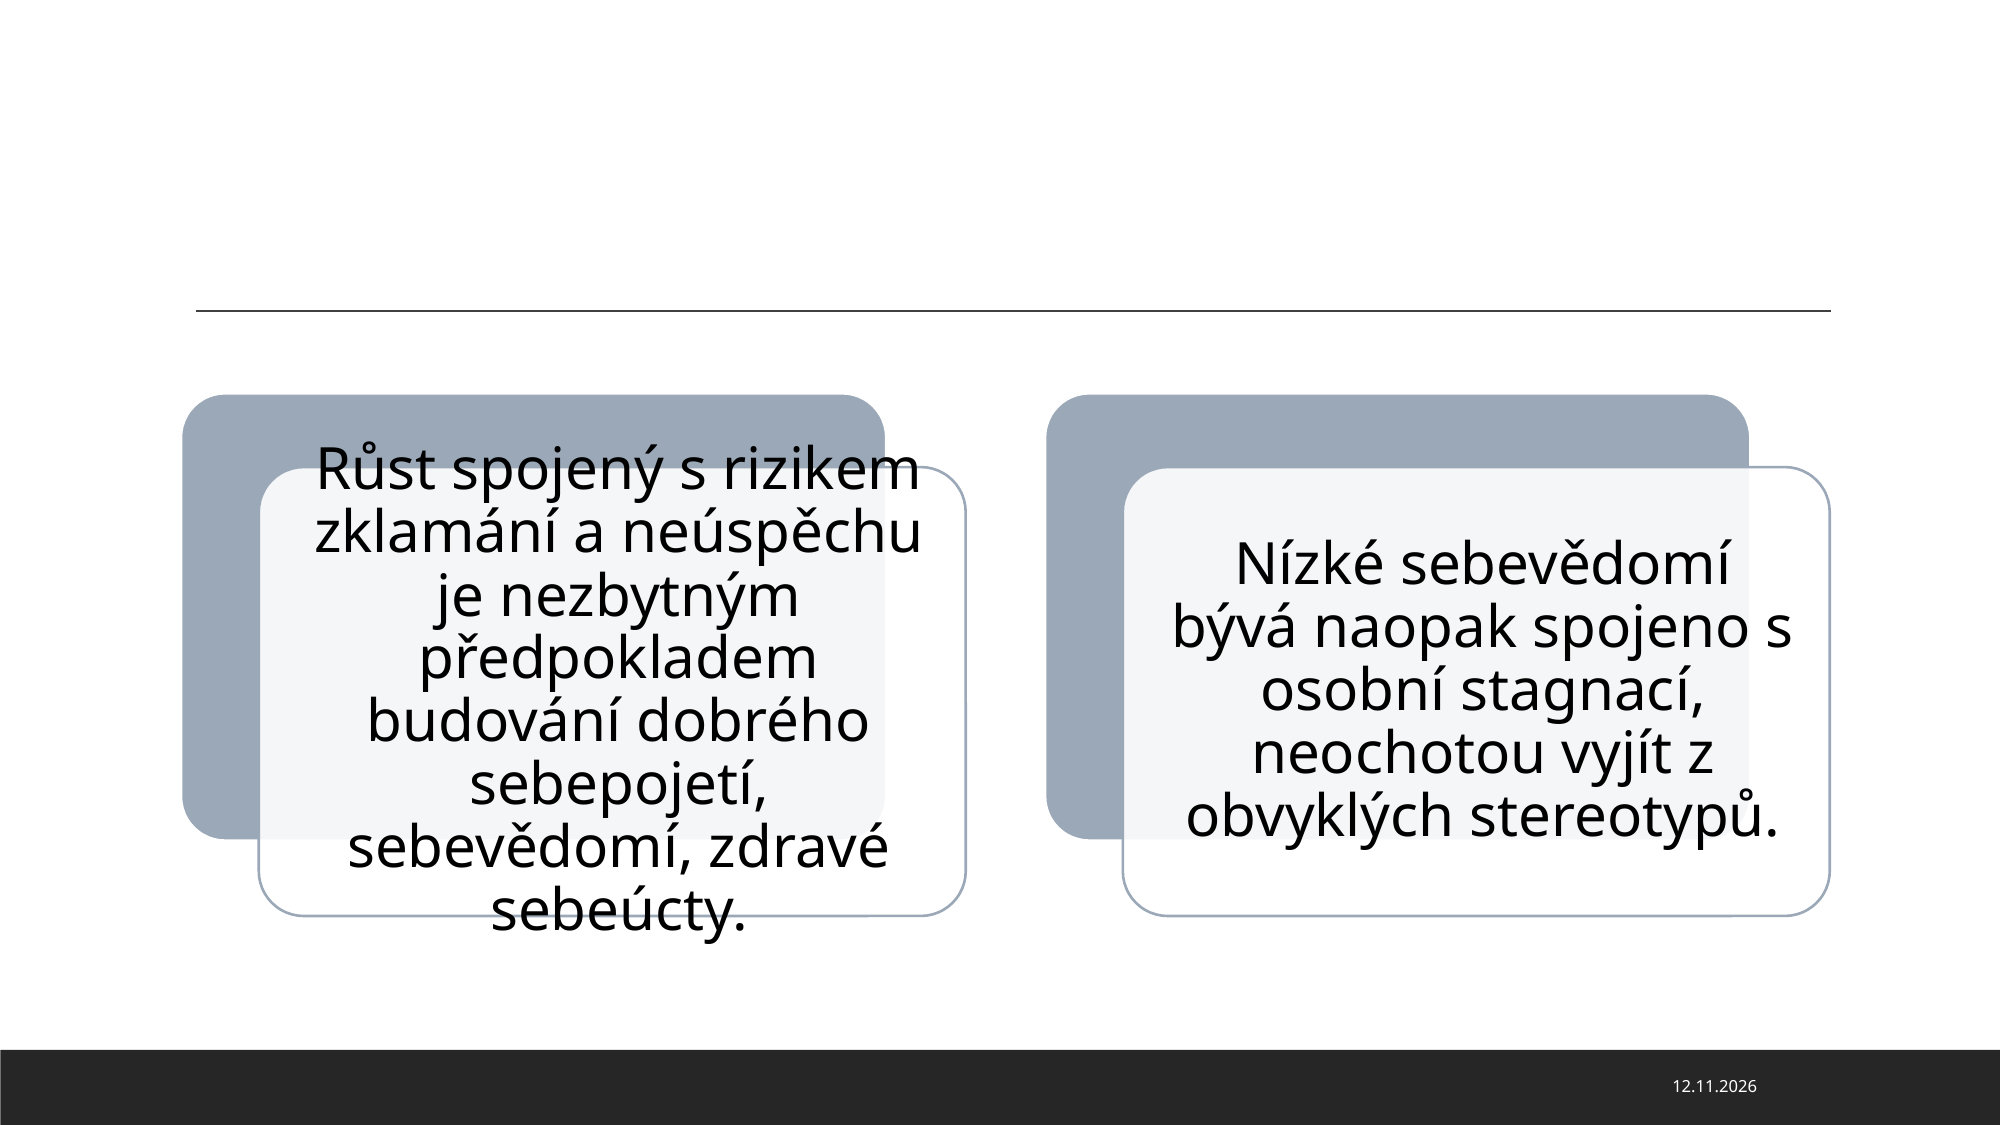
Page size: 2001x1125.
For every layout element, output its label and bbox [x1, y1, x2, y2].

slide_number [1348, 1057, 1773, 1118]
list [179, 345, 1831, 964]
